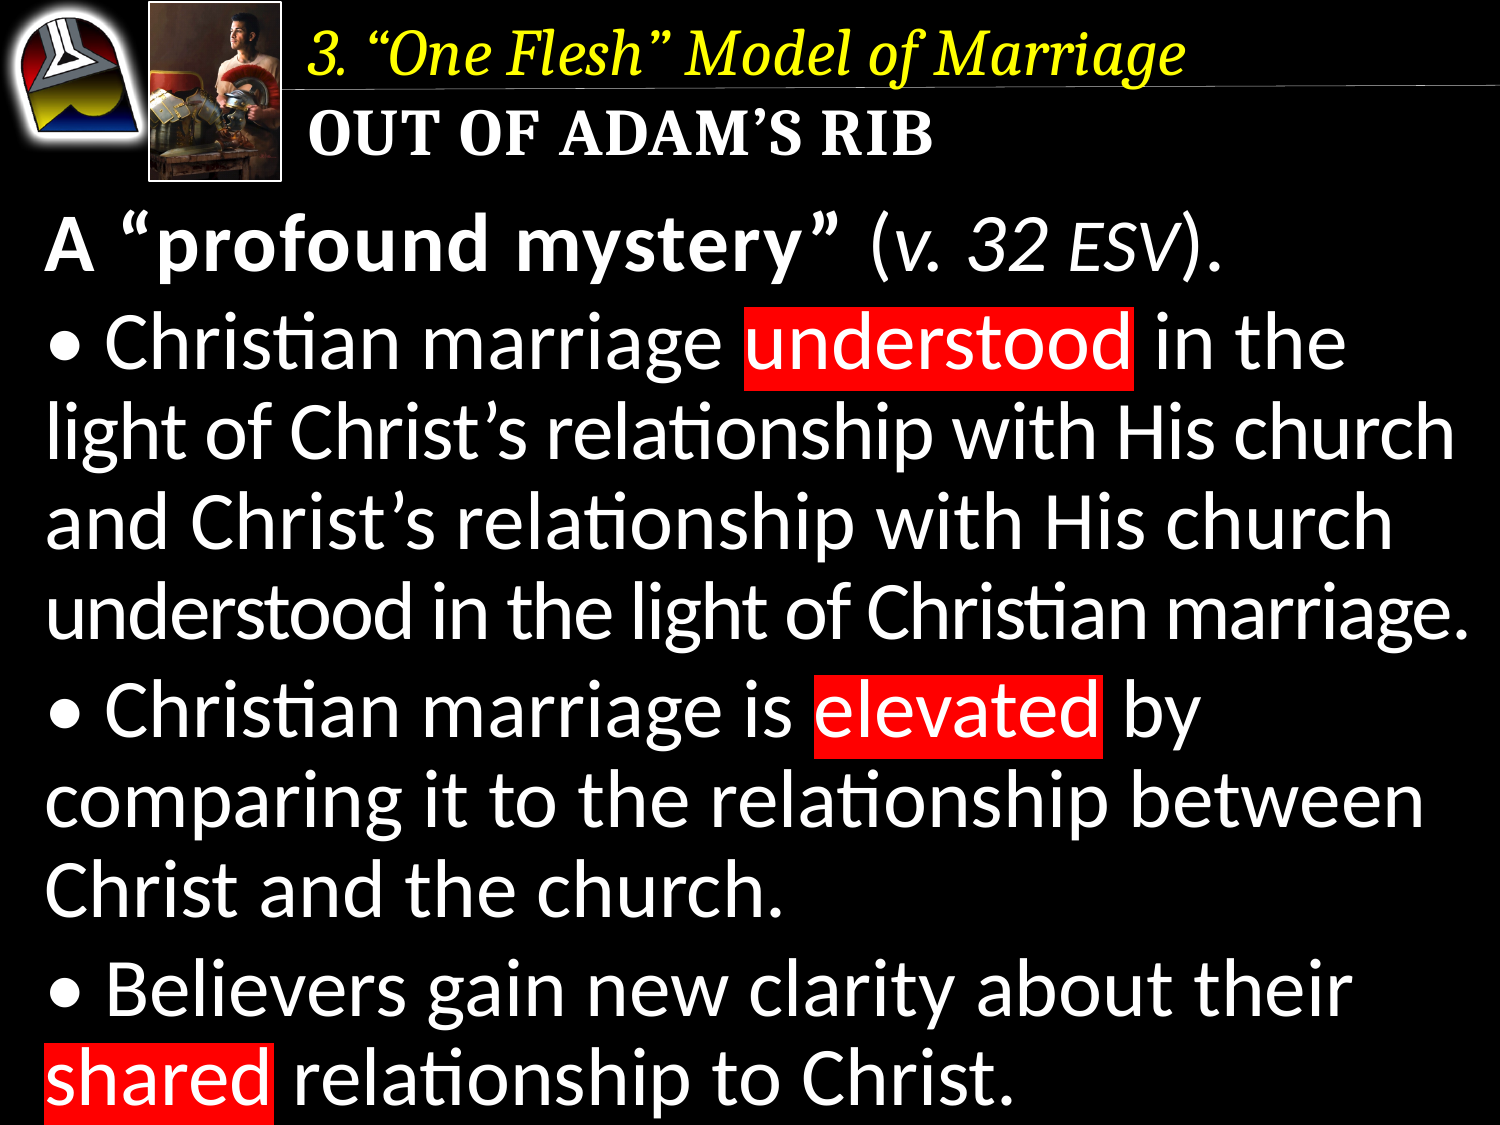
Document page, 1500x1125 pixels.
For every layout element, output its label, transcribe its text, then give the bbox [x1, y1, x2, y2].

picture [0, 0, 160, 154]
text_box 3. “One Flesh” Model of Marriage Out of Adam’s Rib [287, 1, 1500, 176]
text_box A “profound mystery” (v. 32 ESV). • Christian marriage understood in the light of Christ’s relationship with His church and Christ’s relationship with His church understood in the light of Christian marriage. • Christian marriage is elevated by comparing it to the relationship between Christ and the church. • Believers gain new clarity about their shared relationship to Christ. [0, 191, 1500, 1125]
picture [150, 3, 280, 180]
